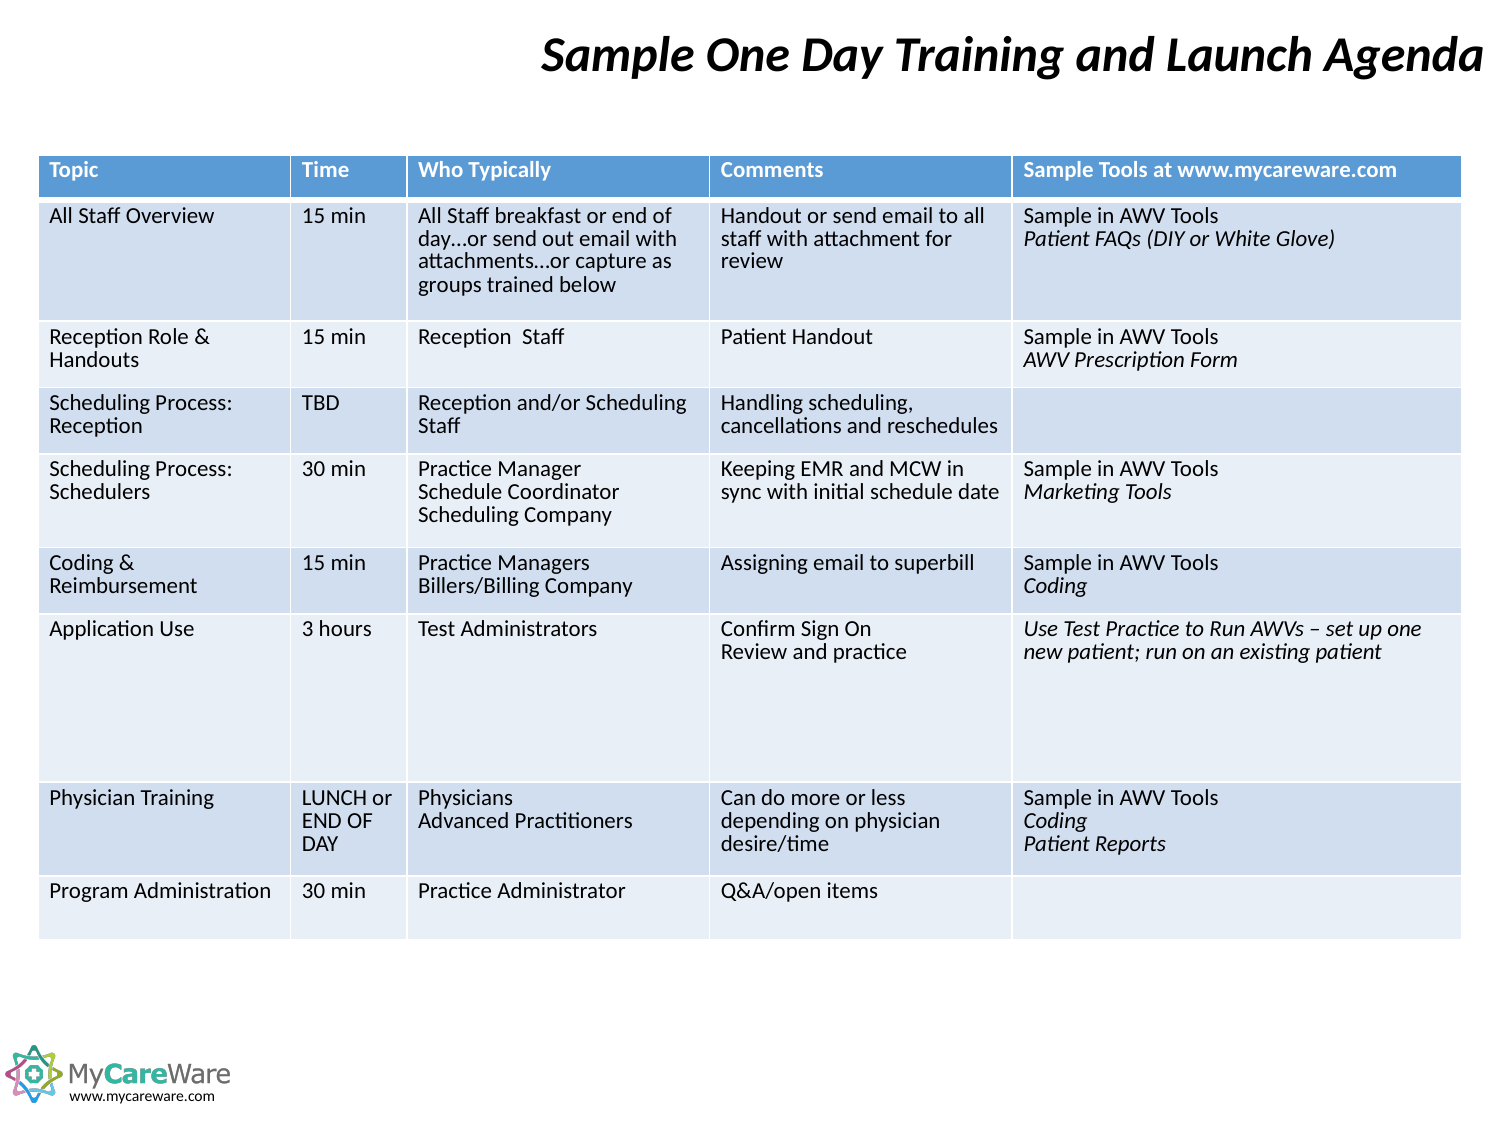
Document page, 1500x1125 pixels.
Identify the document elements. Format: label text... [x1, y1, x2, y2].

table_cell Keeping EMR and MCW in sync with initial schedule date [710, 455, 1011, 547]
table_cell Assigning email to superbill [710, 548, 1011, 613]
table_cell LUNCH or END OF DAY [291, 783, 406, 875]
table_cell Reception and/or Scheduling Staff [408, 388, 709, 453]
table_cell Practice Managers Billers/Billing Company [408, 548, 709, 613]
table_cell Practice Manager Schedule Coordinator Scheduling Company [408, 455, 709, 547]
table_cell Can do more or less depending on physician desire/time [710, 783, 1011, 875]
table_cell Q&A/open items [710, 877, 1011, 939]
table_cell Sample in AWV Tools AWV Prescription Form [1013, 322, 1461, 387]
table_cell Coding & Reimbursement [39, 548, 290, 613]
table_header Sample Tools at www.mycareware.com [1013, 156, 1461, 197]
table_cell [1013, 877, 1461, 939]
table_cell Scheduling Process: Reception [39, 388, 290, 453]
table_cell Sample in AWV Tools Coding Patient Reports [1013, 783, 1461, 875]
table_cell Sample in AWV Tools Patient FAQs (DIY or White Glove) [1013, 203, 1461, 320]
table_cell Program Administration [39, 877, 290, 939]
table_cell 15 min [291, 322, 406, 387]
table_cell Patient Handout [710, 322, 1011, 387]
table_cell Sample in AWV Tools Coding [1013, 548, 1461, 613]
table_cell Reception Role & Handouts [39, 322, 290, 387]
table_cell Scheduling Process: Schedulers [39, 455, 290, 547]
table_cell Reception Staff [408, 322, 709, 387]
table_cell [1013, 388, 1461, 453]
table_cell Physician Training [39, 783, 290, 875]
table_cell All Staff Overview [39, 203, 290, 320]
table_cell Handling scheduling, cancellations and reschedules [710, 388, 1011, 453]
table_cell TBD [291, 388, 406, 453]
table_cell Sample in AWV Tools Marketing Tools [1013, 455, 1461, 547]
table_cell Application Use [39, 615, 290, 781]
table_cell 15 min [291, 548, 406, 613]
table_cell Handout or send email to all staff with attachment for review [710, 203, 1011, 320]
table_header Time [291, 156, 406, 197]
table_cell Test Administrators [408, 615, 709, 781]
table_cell Use Test Practice to Run AWVs – set up one new patient; run on an existing patient [1013, 615, 1461, 781]
text_box Sample One Day Training and Launch Agenda [425, 13, 1500, 89]
table_header Topic [39, 156, 290, 197]
table_header Comments [710, 156, 1011, 197]
table_cell Physicians Advanced Practitioners [408, 783, 709, 875]
table_cell 30 min [291, 455, 406, 547]
table_cell 3 hours [291, 615, 406, 781]
table_cell 30 min [291, 877, 406, 939]
table_cell 15 min [291, 203, 406, 320]
picture [5, 1045, 230, 1103]
table_cell Practice Administrator [408, 877, 709, 939]
table_cell All Staff breakfast or end of day…or send out email with attachments…or capture as groups trained below [408, 203, 709, 320]
table_cell Confirm Sign On Review and practice [710, 615, 1011, 781]
table_header Who Typically [408, 156, 709, 197]
